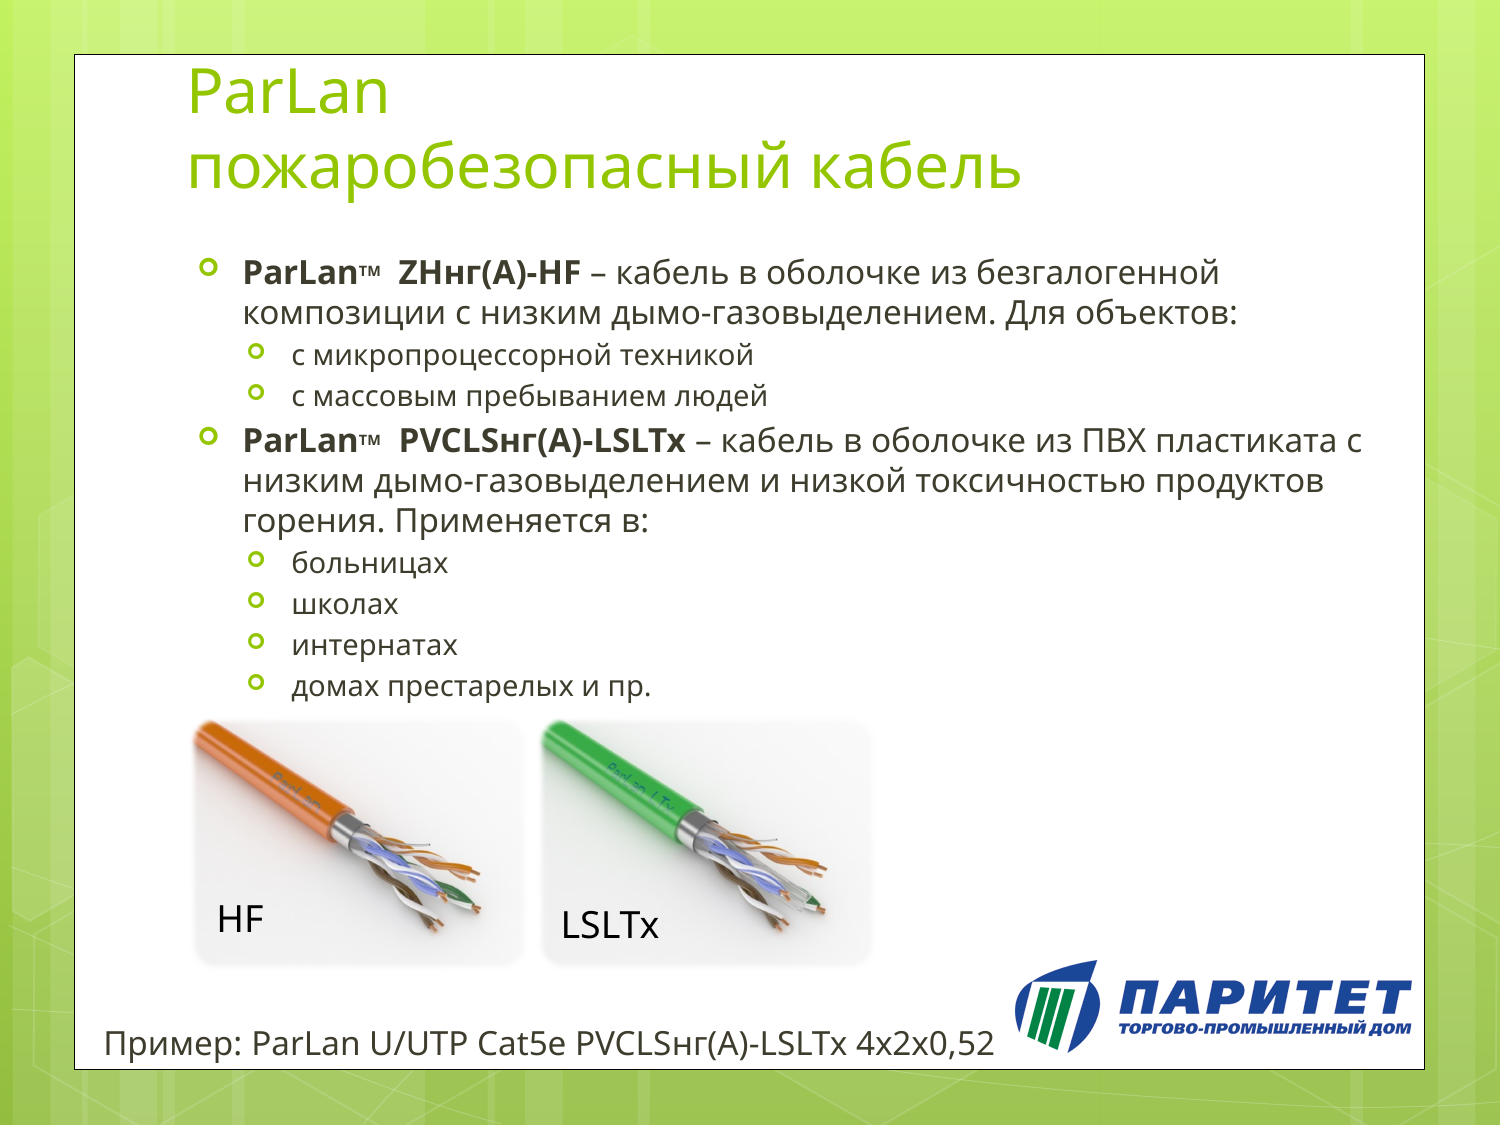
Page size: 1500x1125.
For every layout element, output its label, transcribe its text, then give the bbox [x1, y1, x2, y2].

picture [1015, 960, 1412, 1053]
picture [189, 715, 529, 971]
picture [537, 715, 877, 971]
text_box Пример: ParLan U/UTP Cat5e PVCLSнг(А)-LSLTx 4х2х0,52 [88, 1014, 1011, 1070]
title ParLan пожаробезопасный кабель [171, 20, 1324, 209]
text_box ParLanTM ZHнг(А)-HF – кабель в оболочке из безгалогенной композиции с низким дымо-газовыделением. Для объектов: с микропроцессорной техникой с массовым пребыванием людей ParLanTM PVCLSнг(А)-LSLTx – кабель в оболочке из ПВХ пластиката с низким дымо-газовыделением и низкой токсичностью продуктов горения. Применяется в: больницах школах интернатах домах престарелых и пр. [171, 243, 1388, 957]
